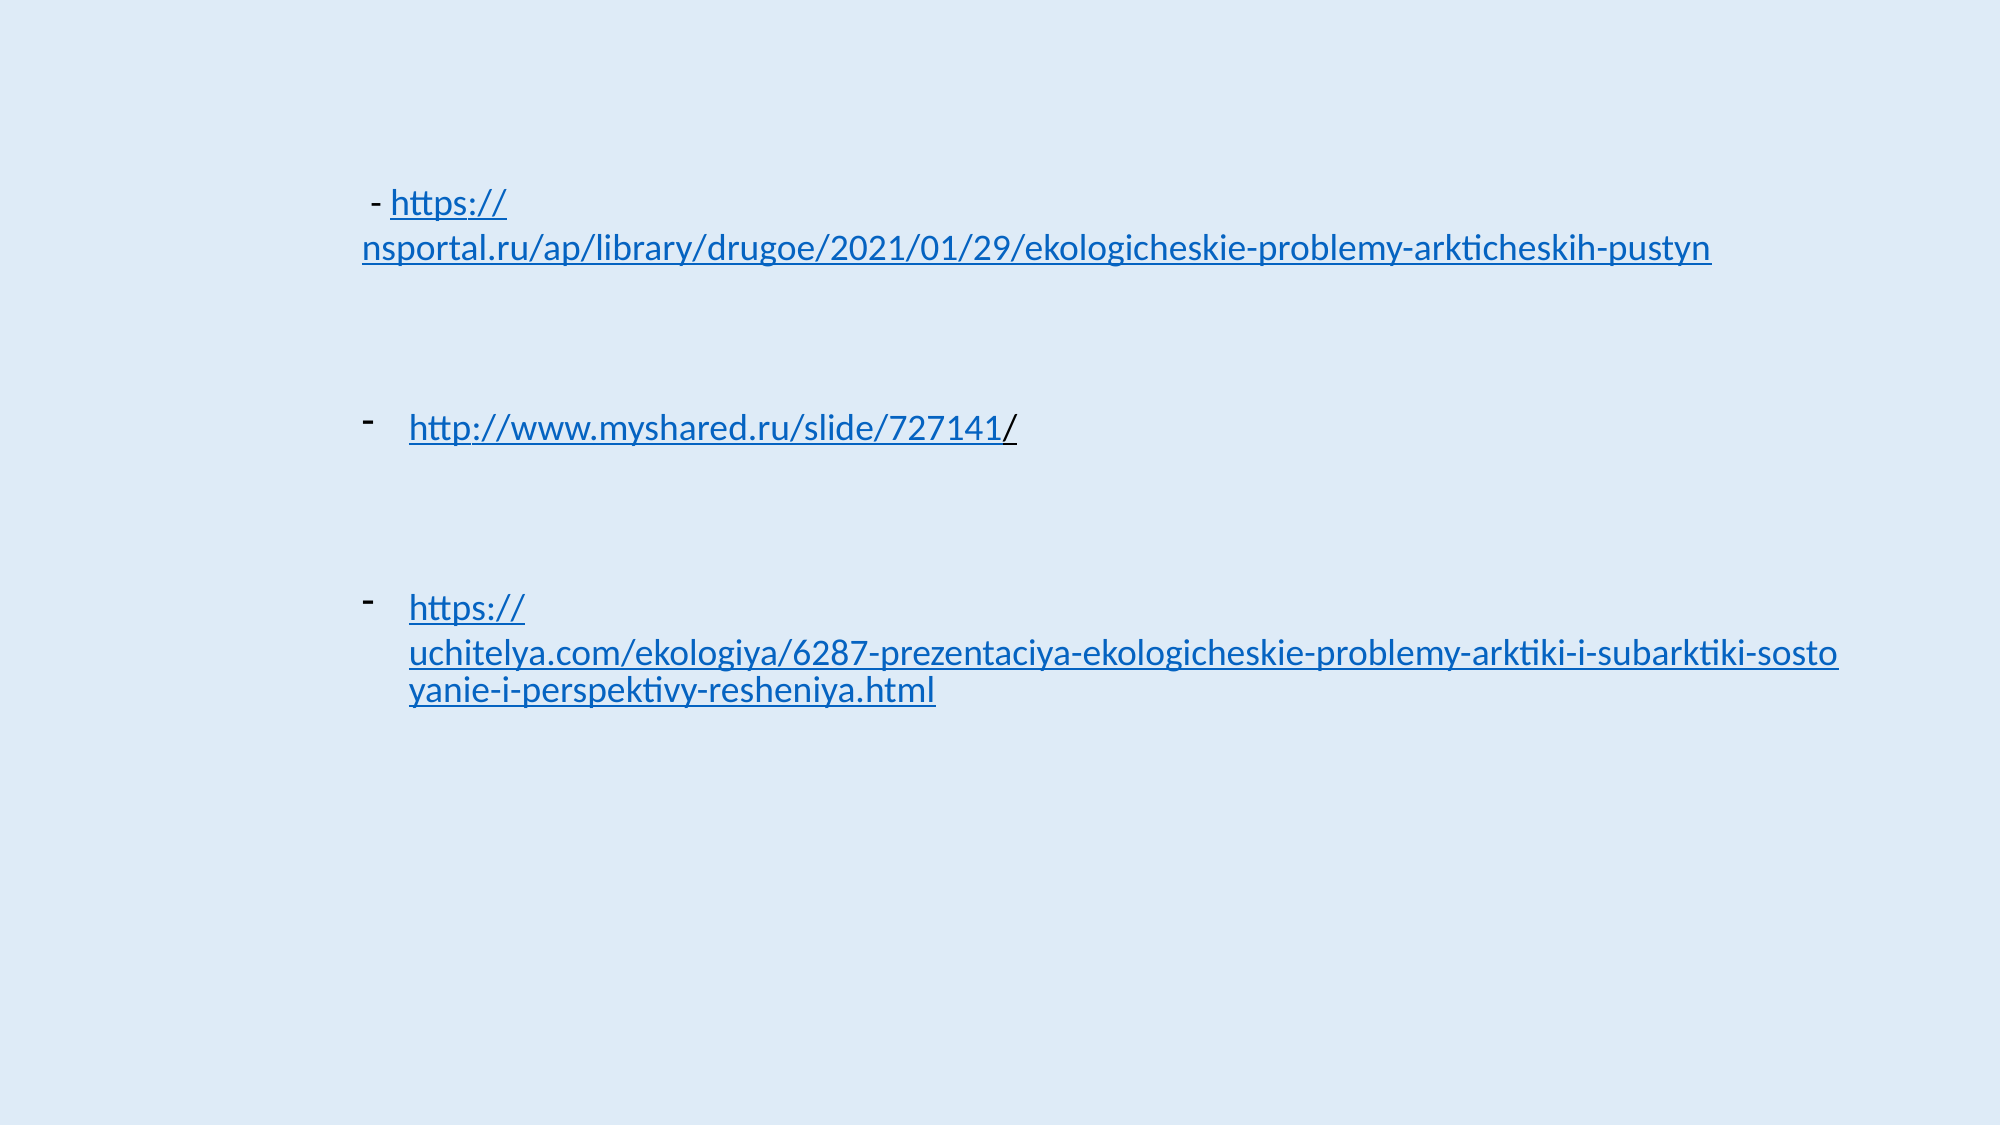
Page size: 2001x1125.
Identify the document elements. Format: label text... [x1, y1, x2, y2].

text_box - https://nsportal.ru/ap/library/drugoe/2021/01/29/ekologicheskie-problemy-arkticheskih-pustyn http://www.myshared.ru/slide/727141/ https://uchitelya.com/ekologiya/6287-prezentaciya-ekologicheskie-problemy-arktiki-i-subarktiki-sostoyanie-i-perspektivy-resheniya.html [347, 170, 1865, 725]
